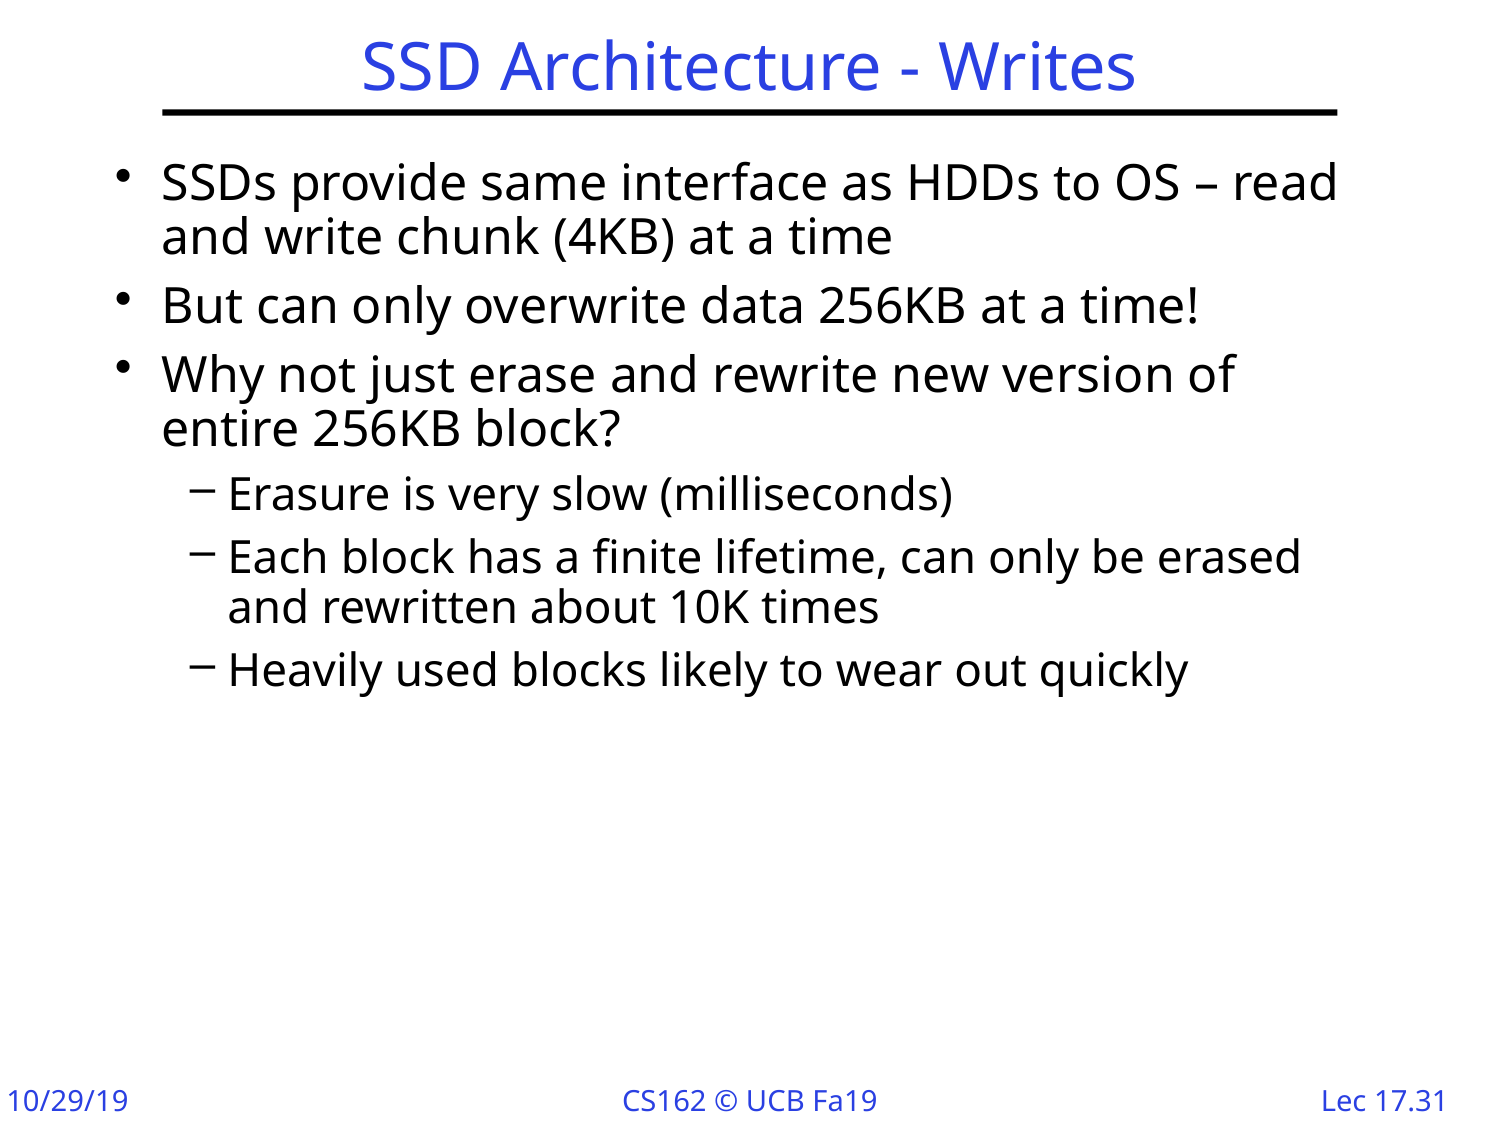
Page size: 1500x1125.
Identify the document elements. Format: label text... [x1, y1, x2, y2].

title SSD Architecture - Writes [162, 24, 1338, 113]
list SSDs provide same interface as HDDs to OS – read and write chunk (4KB) at a time But can only overwrite data 256KB at a time! Why not just erase and rewrite new version of entire 256KB block? Erasure is very slow (milliseconds) Each block has a finite lifetime, can only be erased and rewritten about 10K times Heavily used blocks likely to wear out quickly [99, 149, 1400, 988]
